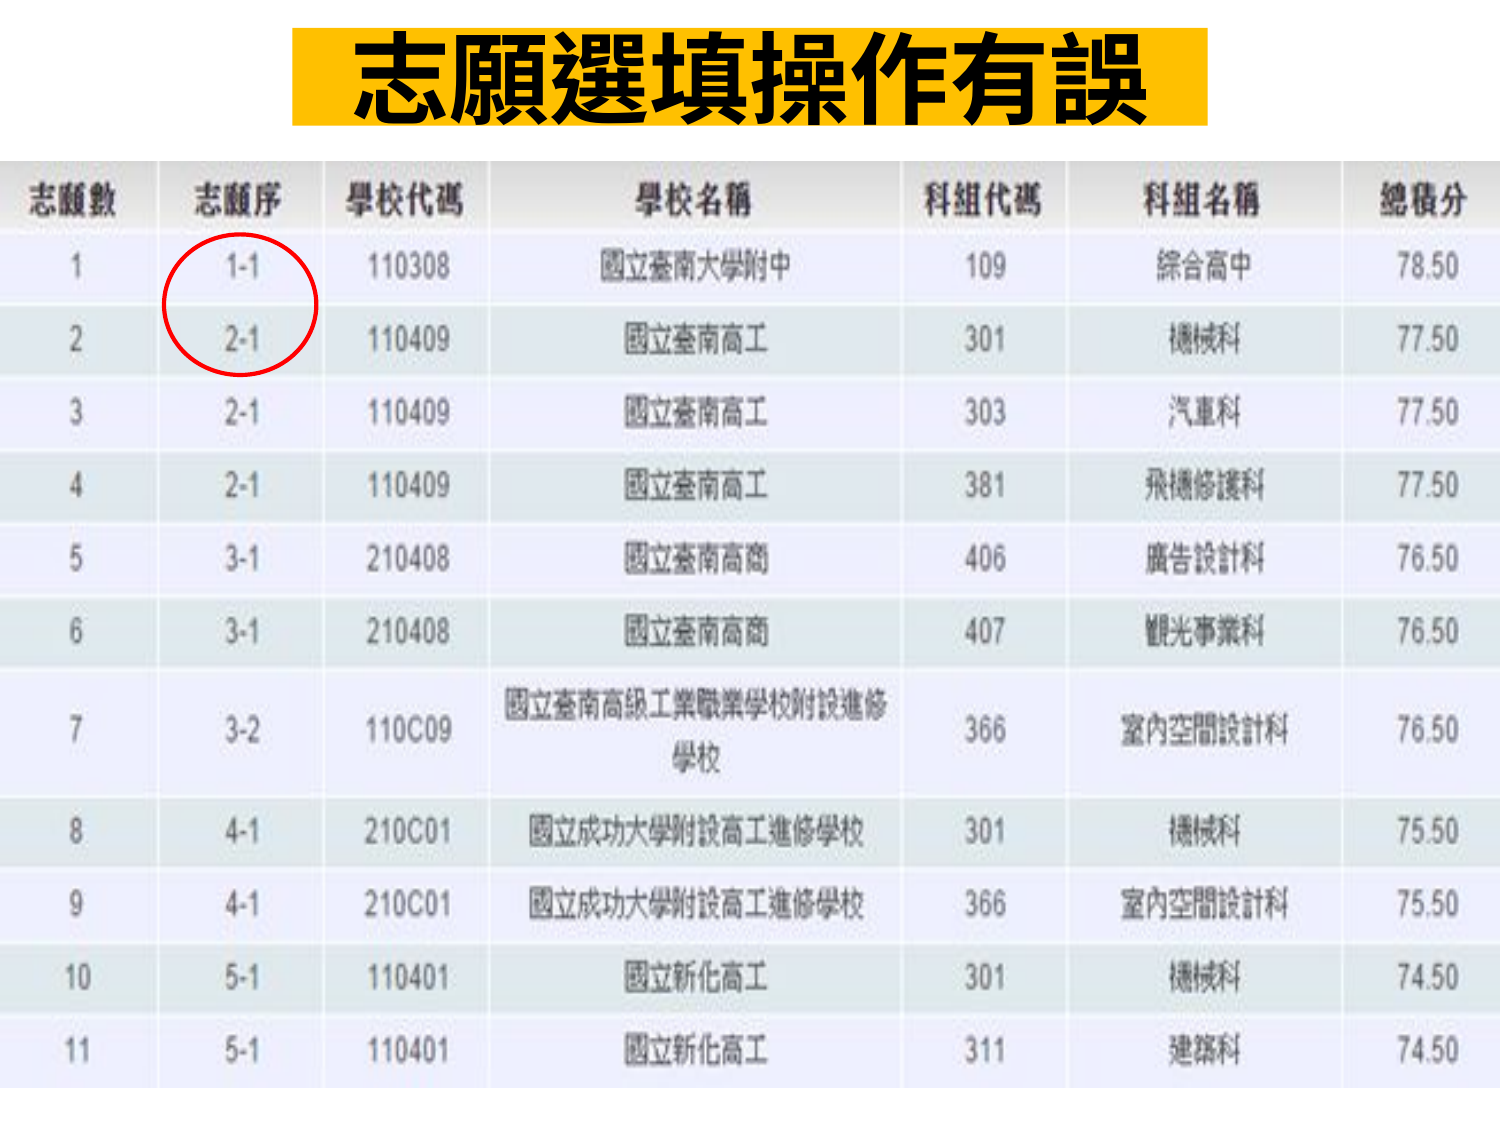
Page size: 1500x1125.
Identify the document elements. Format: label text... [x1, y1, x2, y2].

title 志願選填操作有誤 [292, 27, 1208, 126]
picture [0, 161, 1500, 1089]
